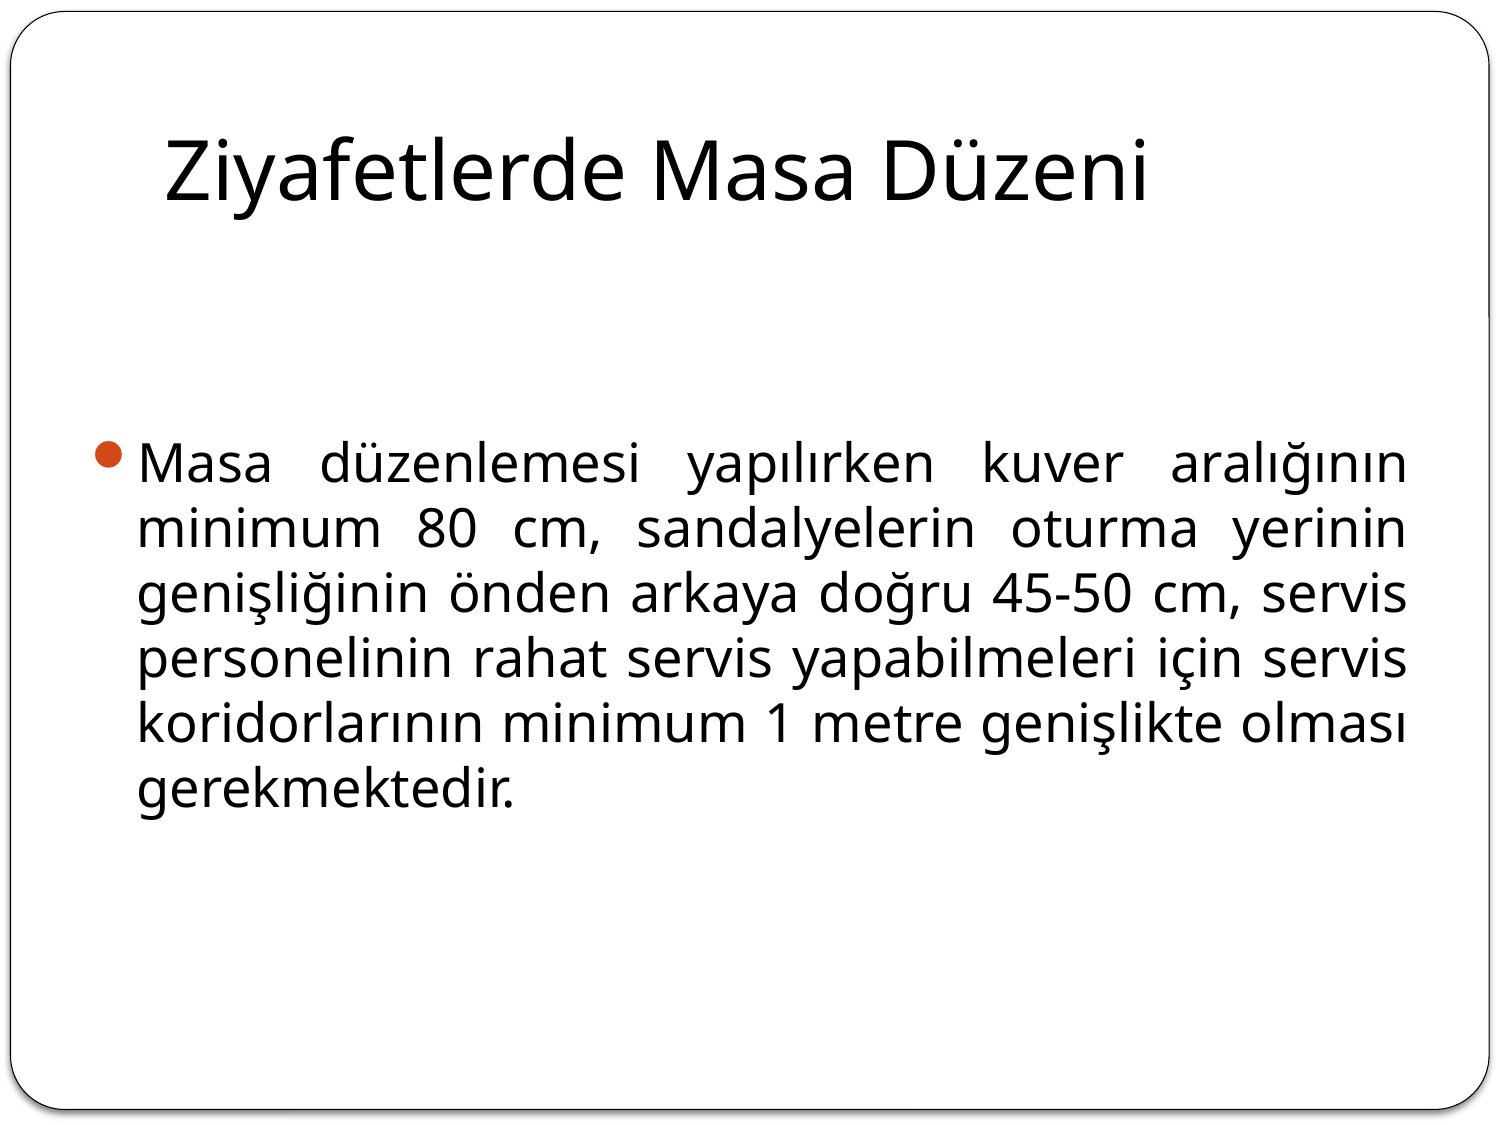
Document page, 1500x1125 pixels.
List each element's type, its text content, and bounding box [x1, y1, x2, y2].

list Masa düzenlemesi yapılırken kuver aralığının minimum 80 cm, sandalyelerin oturma yerinin genişliğinin önden arkaya doğru 45-50 cm, servis personelinin rahat servis yapabilmeleri için servis koridorlarının minimum 1 metre genişlikte olması gerekmektedir. [76, 420, 1425, 988]
title Ziyafetlerde Masa Düzeni [150, 45, 1425, 233]
